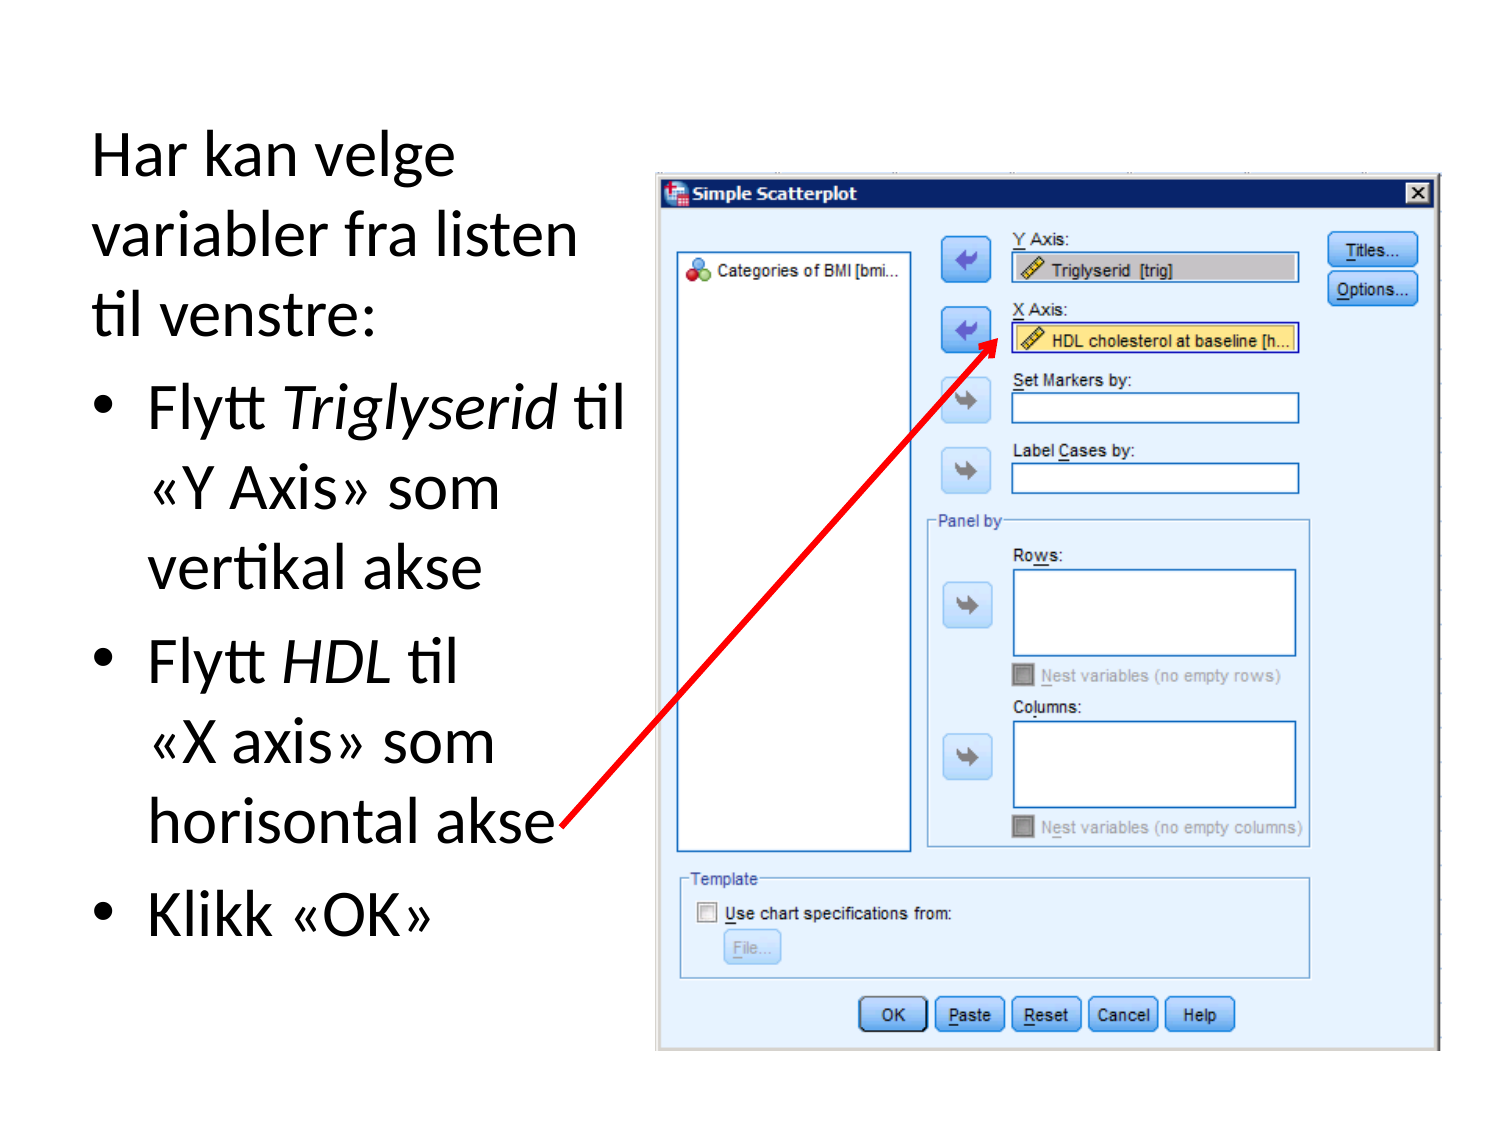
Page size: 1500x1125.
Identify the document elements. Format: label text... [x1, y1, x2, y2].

list Har kan velge variabler fra listen til venstre: Flytt Triglyserid til «Y Axis» som vertikal akse Flytt HDL til «X axis» som horisontal akse Klikk «OK» [76, 101, 656, 1125]
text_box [560, 337, 999, 828]
picture [655, 172, 1442, 1051]
